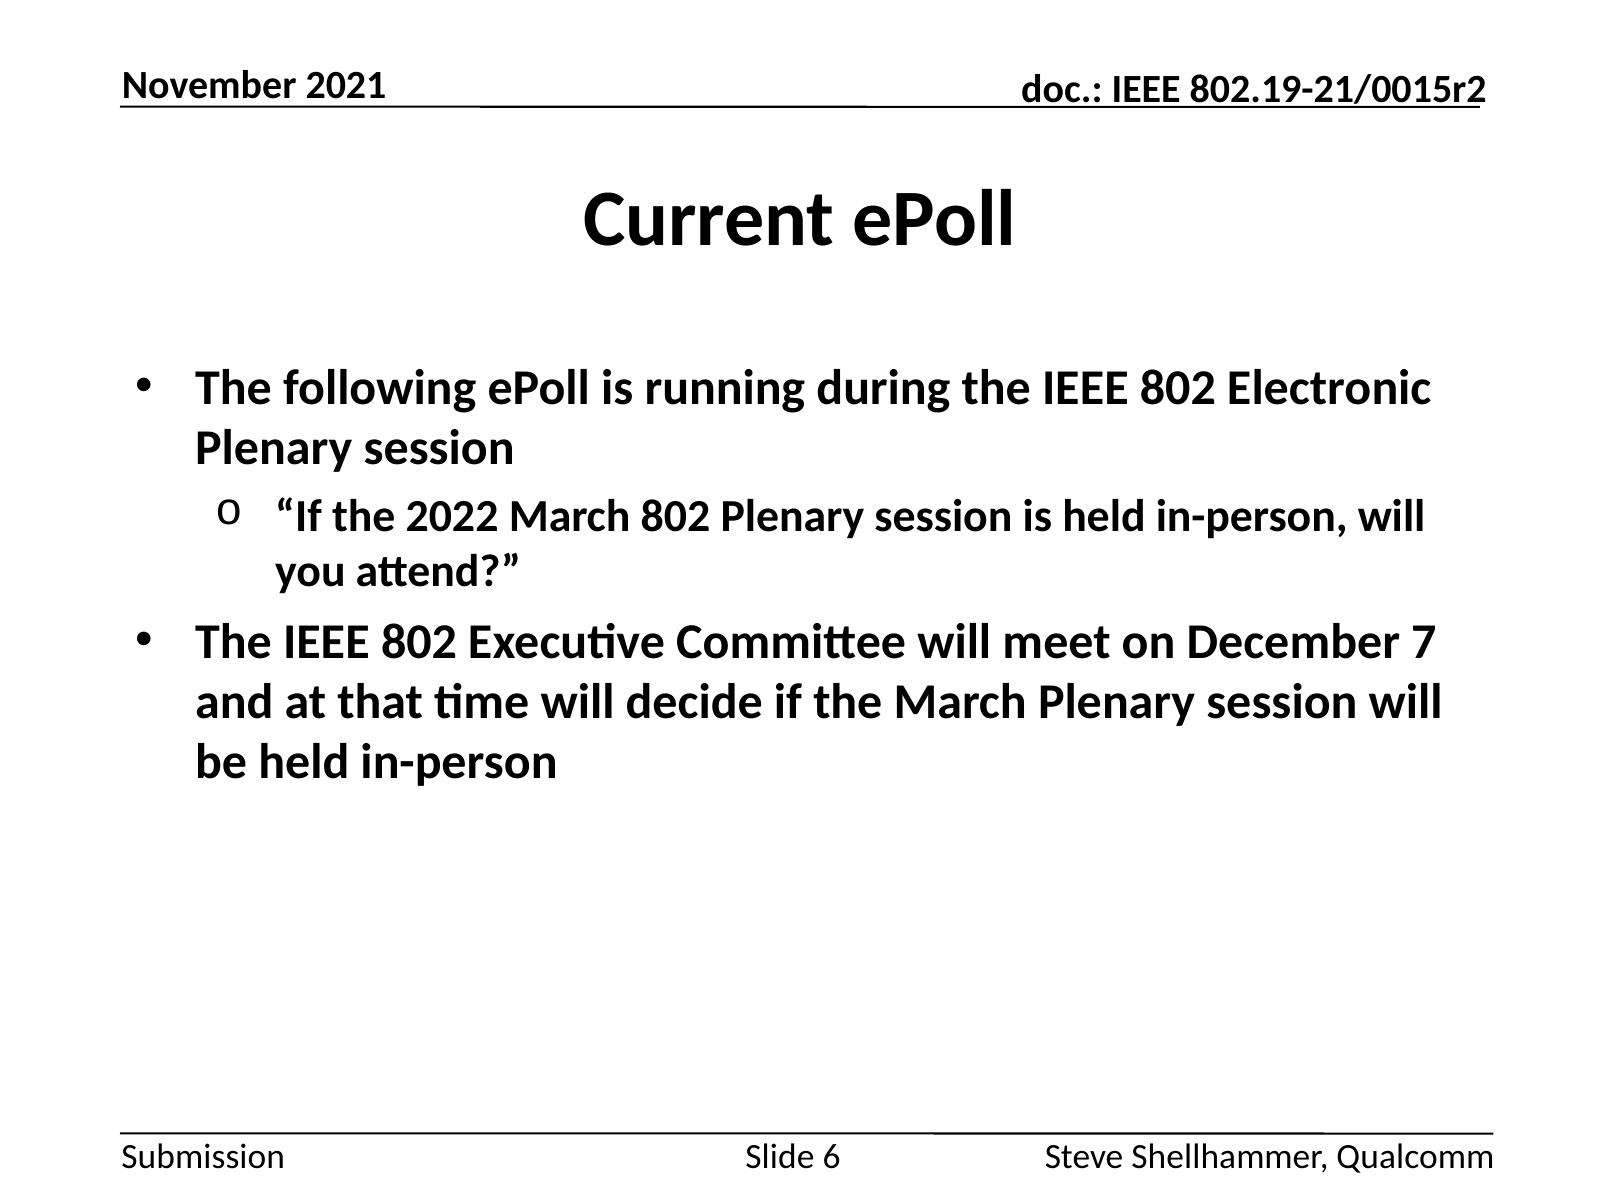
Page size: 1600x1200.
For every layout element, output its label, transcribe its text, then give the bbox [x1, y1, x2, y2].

slide_number Slide 6 [733, 1132, 854, 1197]
footer Steve Shellhammer, Qualcomm [937, 1132, 1495, 1174]
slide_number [121, 58, 451, 107]
list The following ePoll is running during the IEEE 802 Electronic Plenary session “If the 2022 March 802 Plenary session is held in-person, will you attend?” The IEEE 802 Executive Committee will meet on December 7 and at that time will decide if the March Plenary session will be held in-person [119, 346, 1501, 1067]
title Current ePoll [119, 119, 1480, 307]
